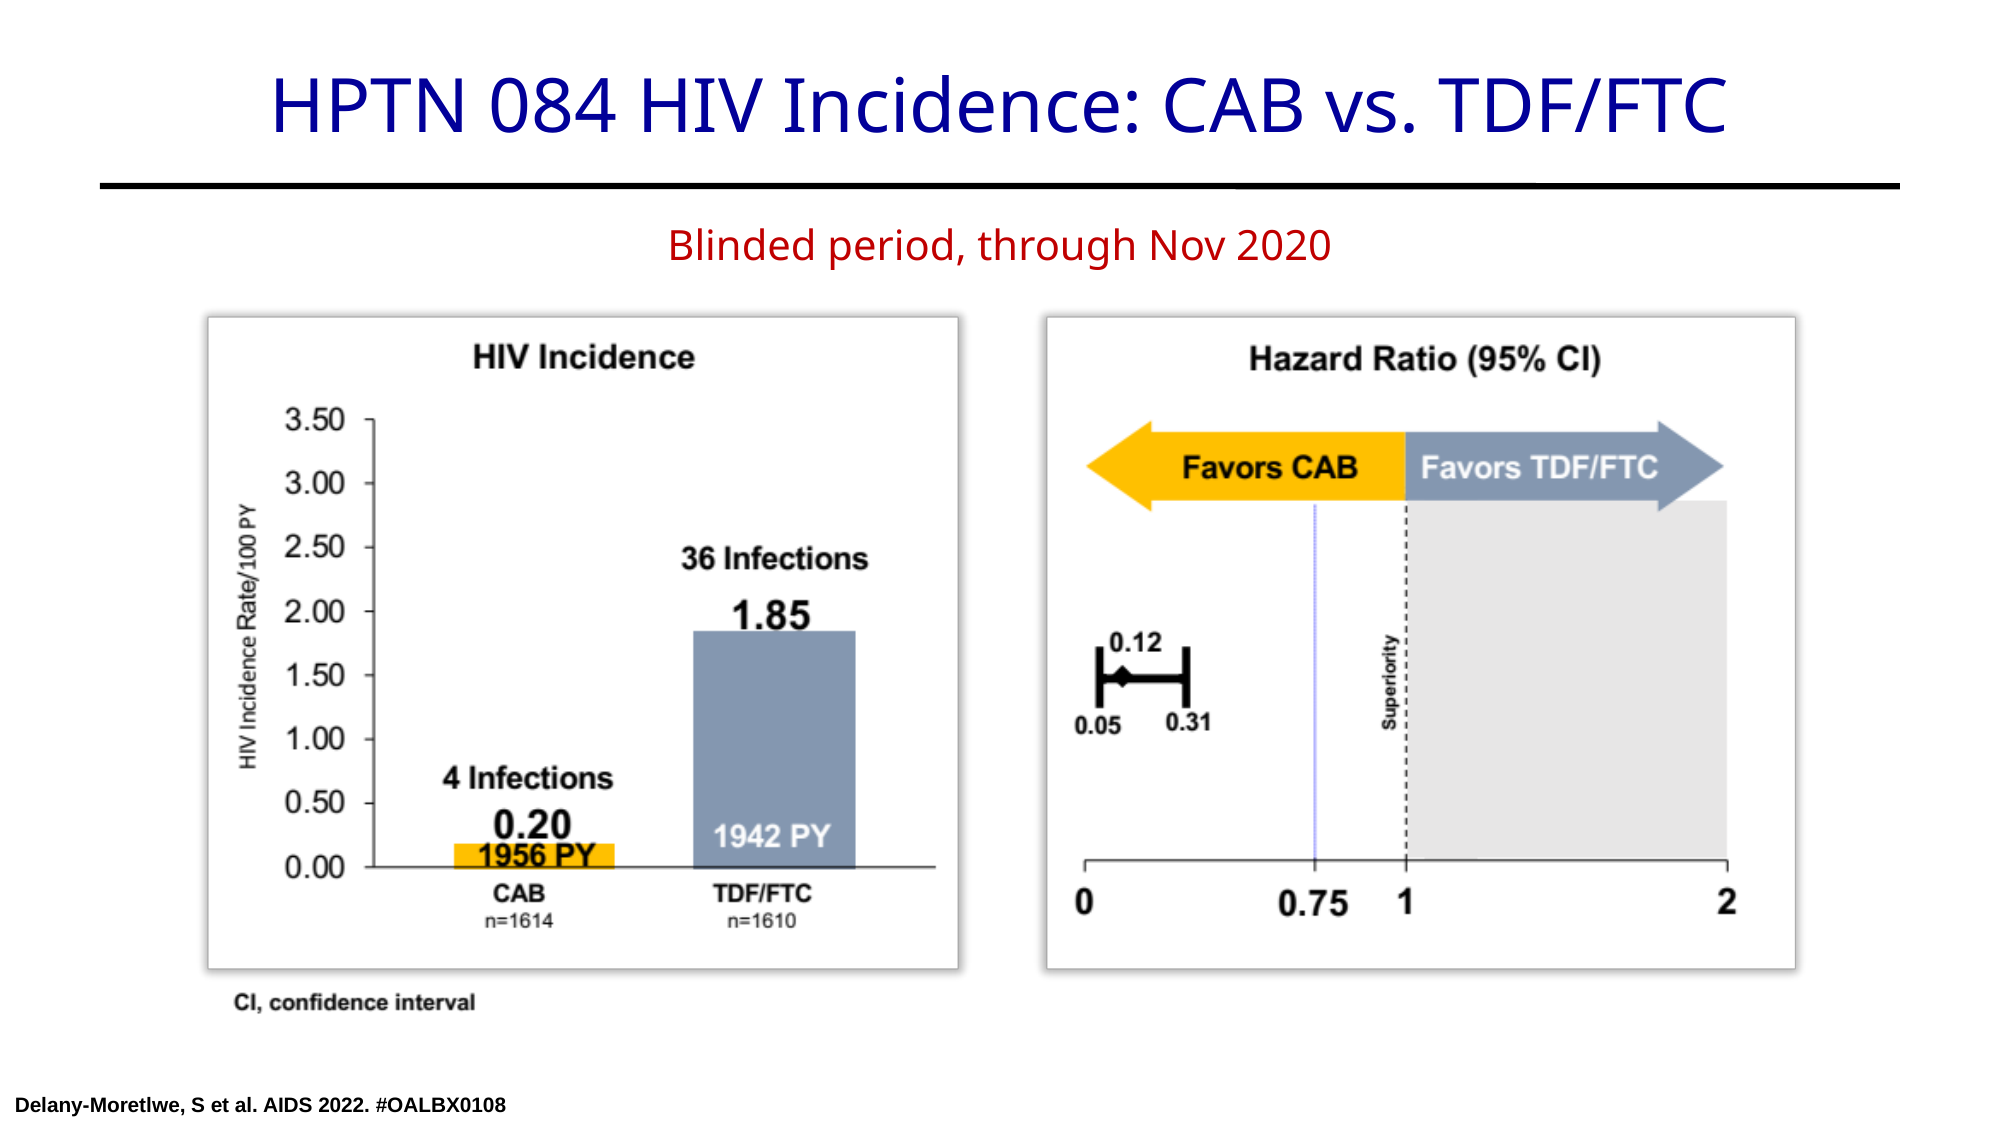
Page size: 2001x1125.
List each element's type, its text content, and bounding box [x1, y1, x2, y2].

picture [193, 302, 1807, 1028]
text_box Delany-Moretlwe, S et al. AIDS 2022. #OALBX0108 [0, 1084, 1000, 1125]
title HPTN 084 HIV Incidence: CAB vs. TDF/FTC [21, 0, 1979, 217]
text_box Blinded period, through Nov 2020 [384, 211, 1615, 277]
